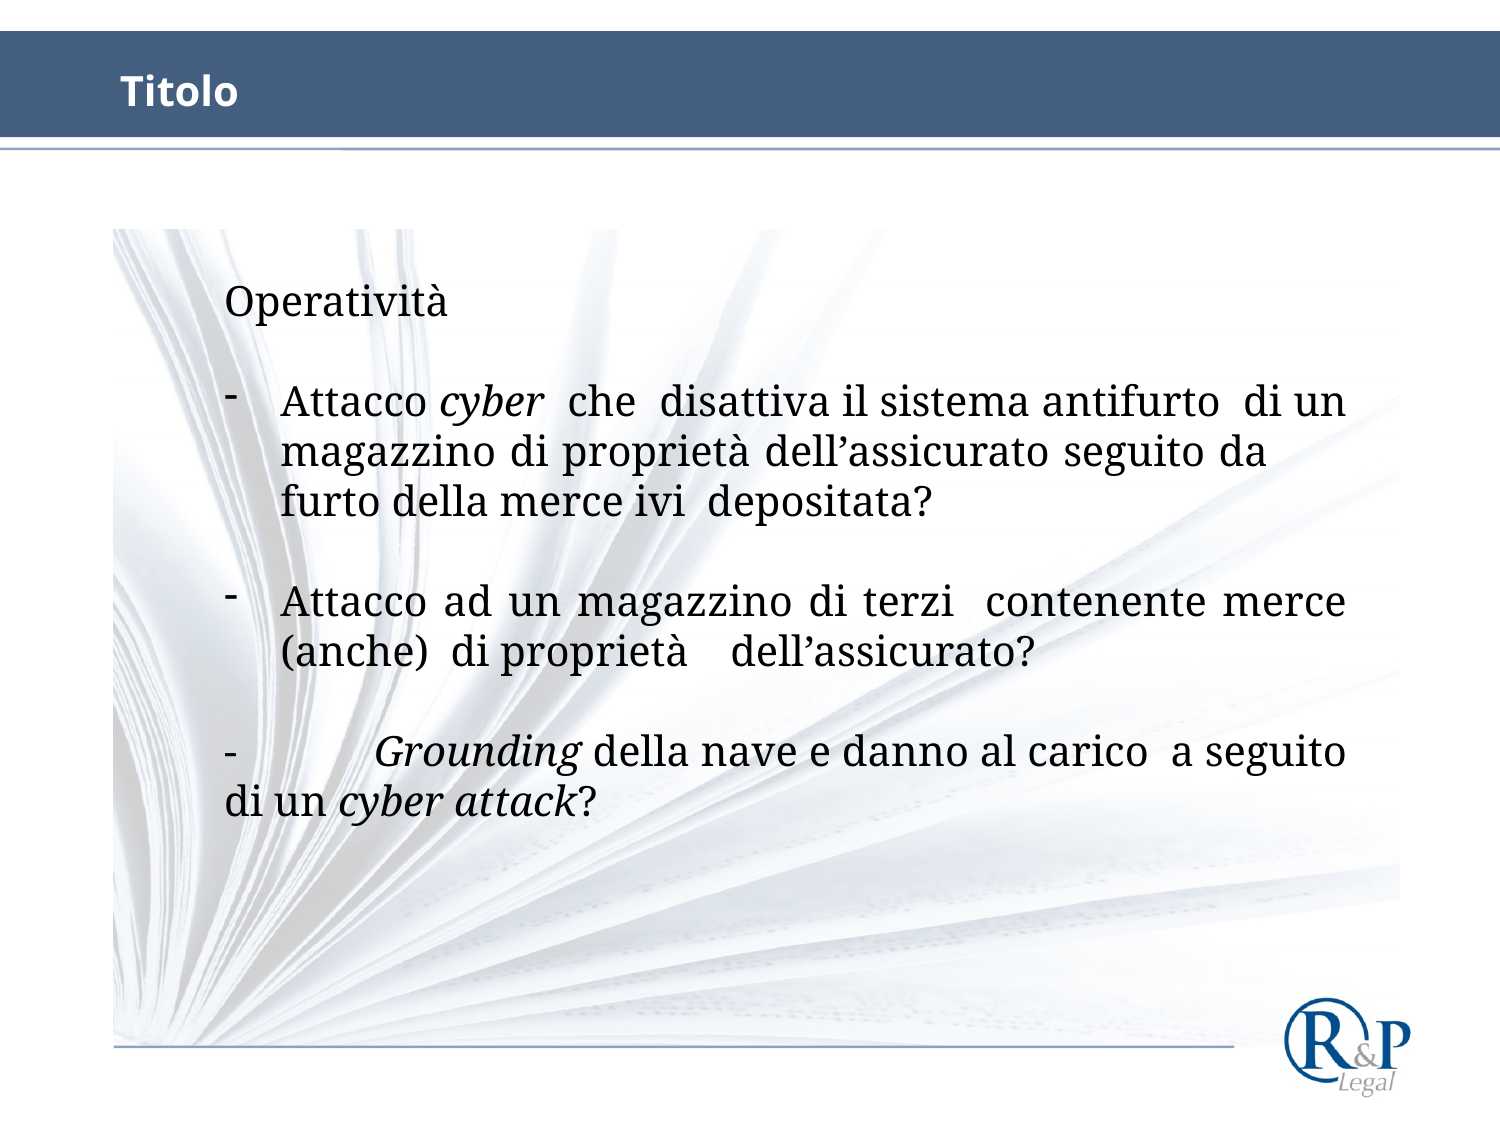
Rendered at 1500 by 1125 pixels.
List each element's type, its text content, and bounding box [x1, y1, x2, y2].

text_box Operatività Attacco cyber che disattiva il sistema antifurto di un magazzino di proprietà dell’assicurato seguito da furto della merce ivi depositata? Attacco ad un magazzino di terzi contenente merce (anche) di proprietà dell’assicurato? - Grounding della nave e danno al carico a seguito di un cyber attack? [135, 267, 1362, 833]
title Titolo [104, 31, 1500, 149]
picture [113, 229, 1412, 1098]
